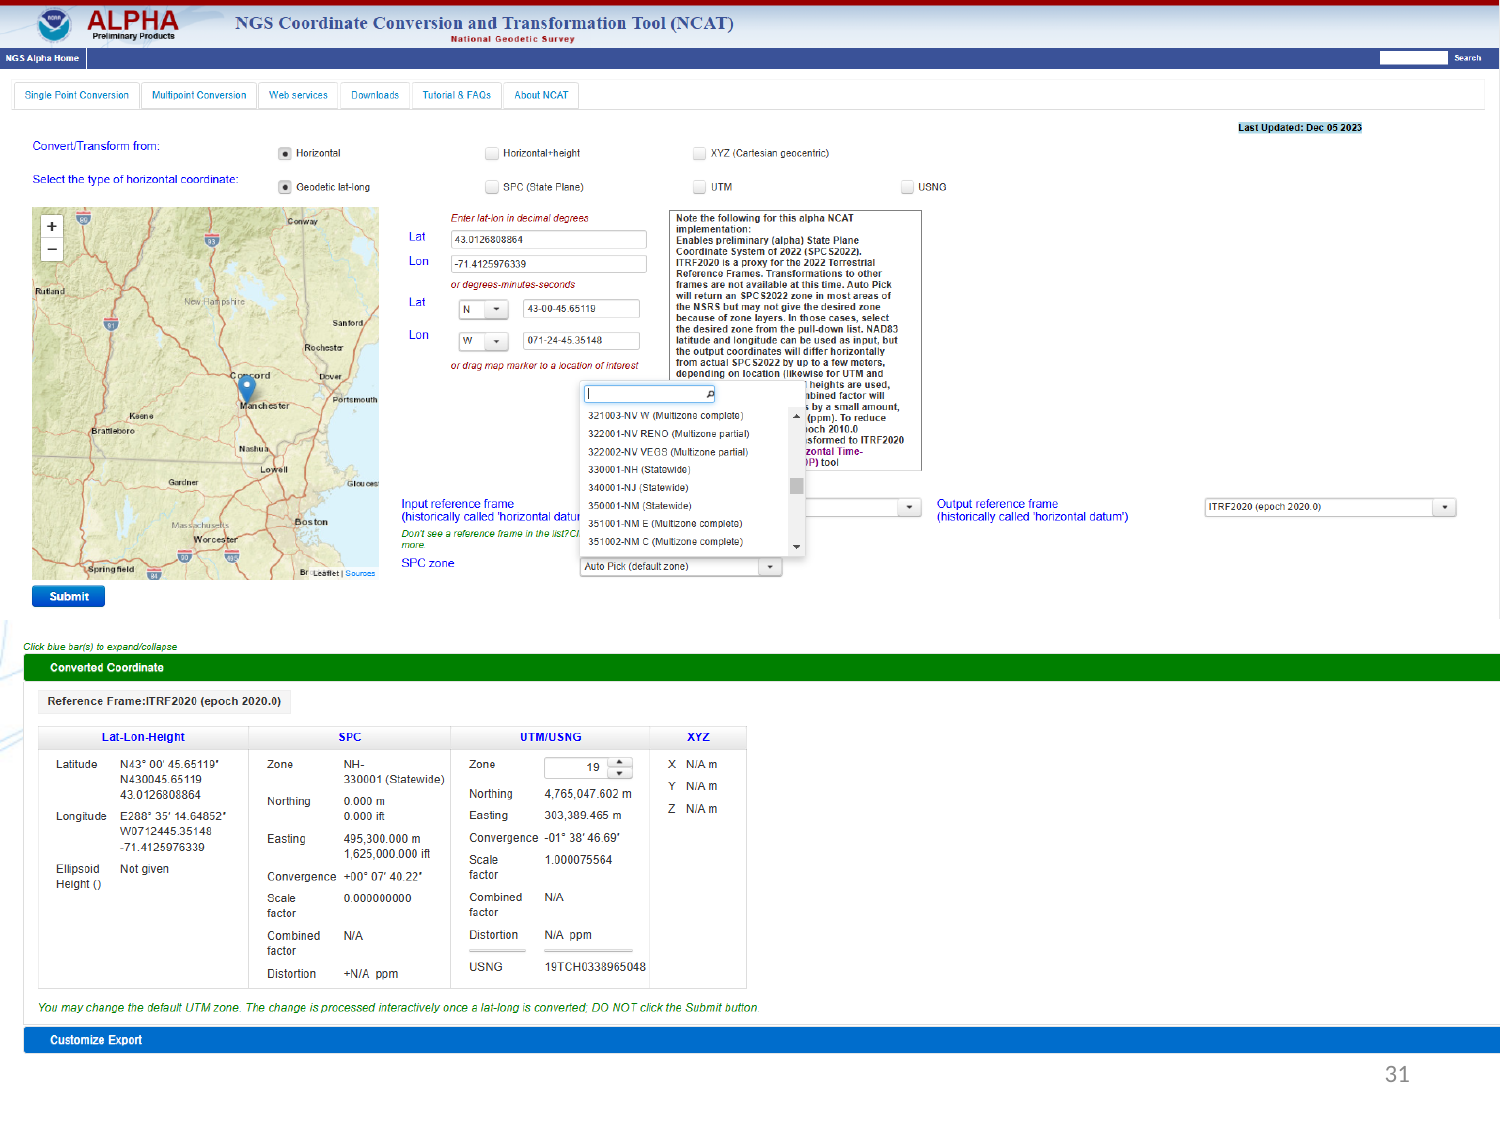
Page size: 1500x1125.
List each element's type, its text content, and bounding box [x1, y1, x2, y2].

picture [0, 0, 1500, 1125]
slide_number 31 [1074, 1072, 1425, 1103]
